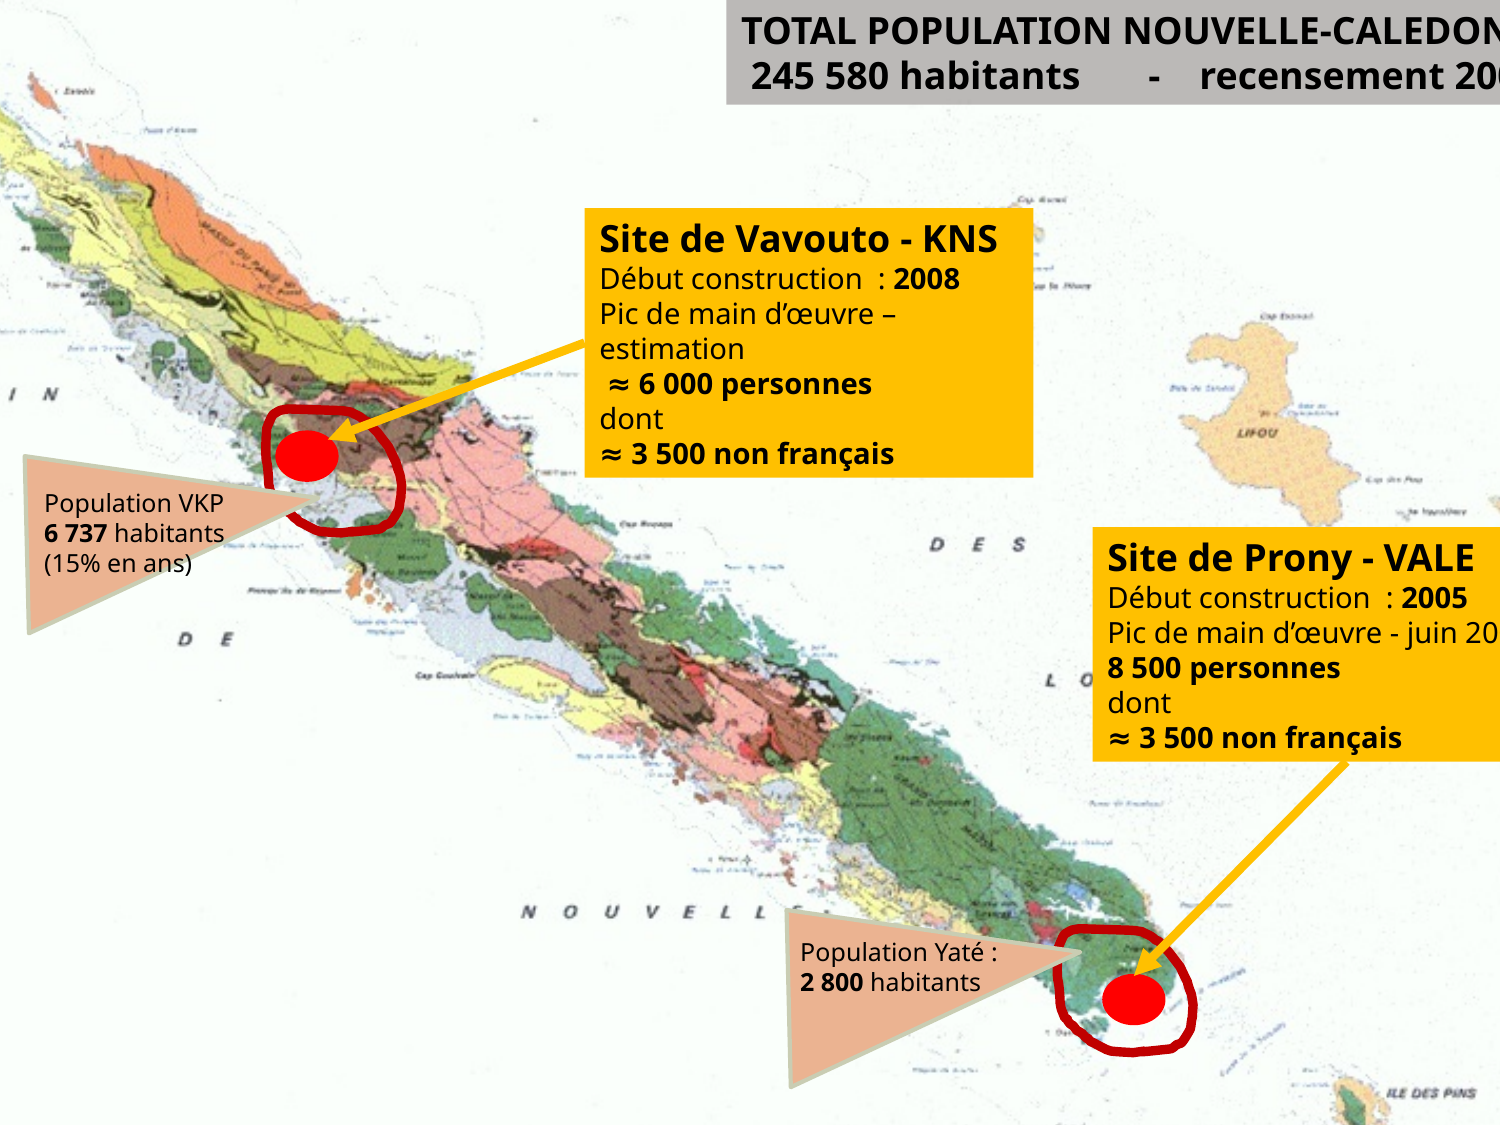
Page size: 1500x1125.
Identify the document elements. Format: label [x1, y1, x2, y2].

text_box [1133, 764, 1347, 977]
picture [0, 0, 1500, 1125]
text_box [327, 344, 585, 440]
